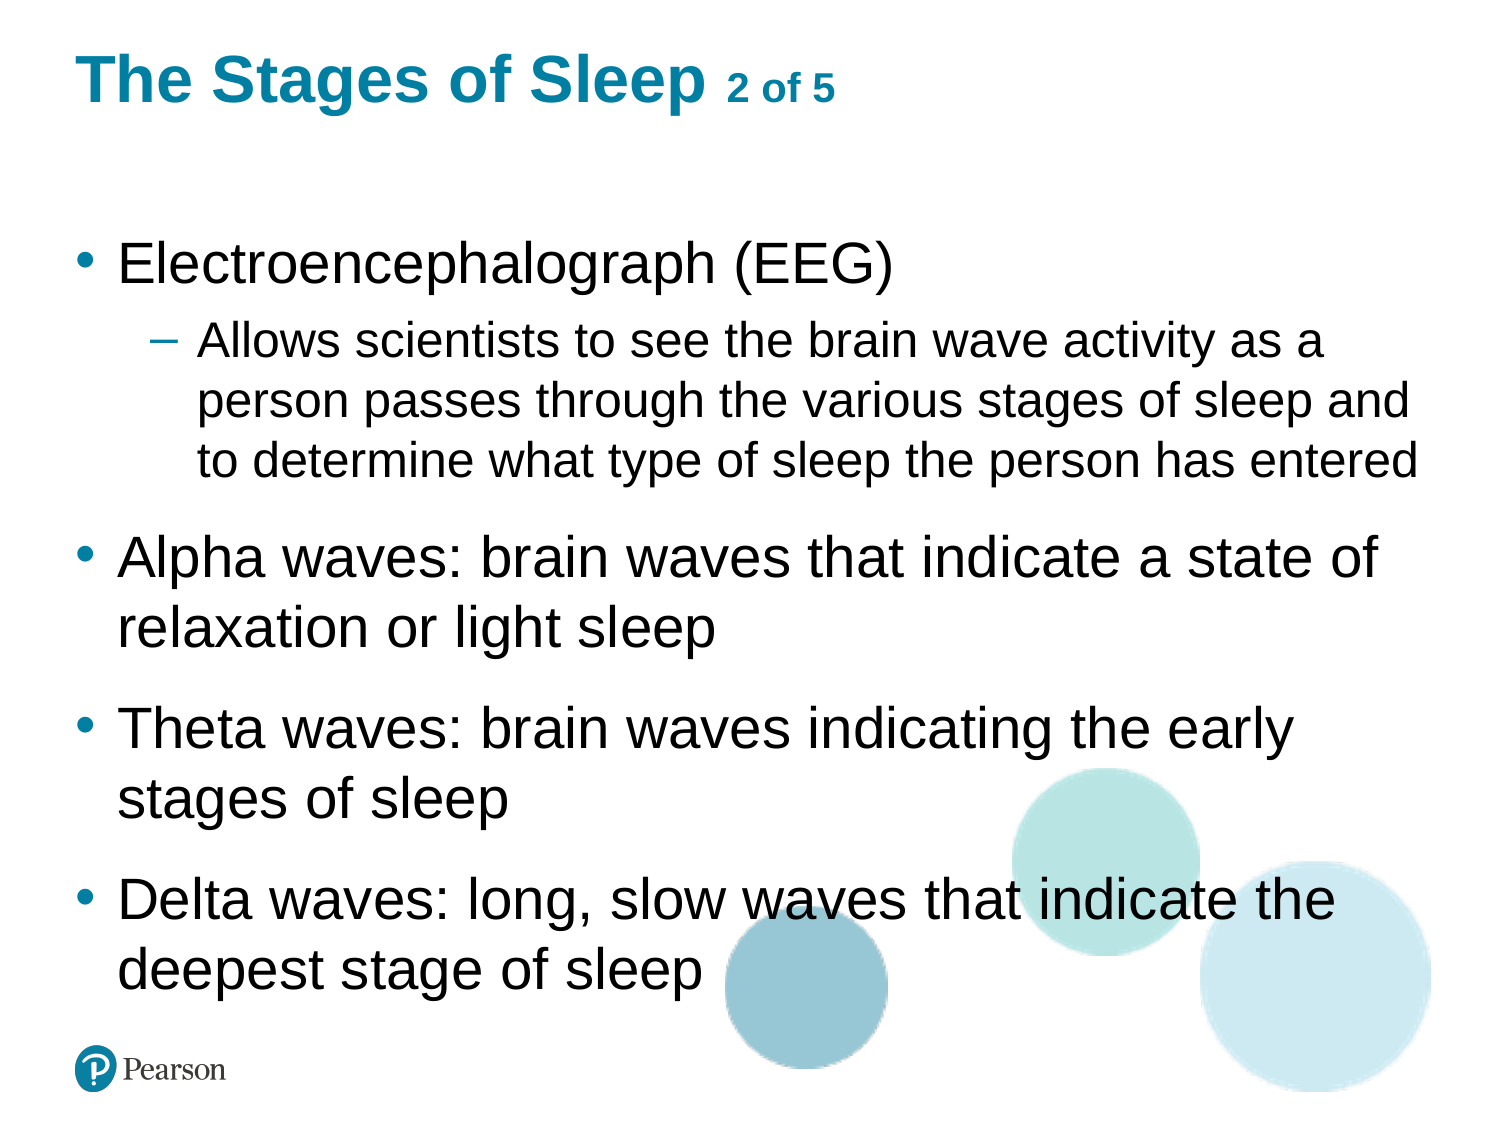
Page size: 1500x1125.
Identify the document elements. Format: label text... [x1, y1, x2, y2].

title The Stages of Sleep 2 of 5 [75, 35, 1425, 138]
picture [83, 1054, 109, 1079]
picture [1200, 861, 1431, 1092]
picture [75, 1045, 90, 1061]
picture [75, 1078, 86, 1092]
picture [725, 1005, 888, 1069]
picture [101, 1045, 226, 1092]
list Electroencephalograph (EEG) Allows scientists to see the brain wave activity as a person passes through the various stages of sleep and to determine what type of sleep the person has entered Alpha waves: brain waves that indicate a state of relaxation or light sleep Theta waves: brain waves indicating the early stages of sleep Delta waves: long, slow waves that indicate the deepest stage of sleep [75, 224, 1425, 1005]
